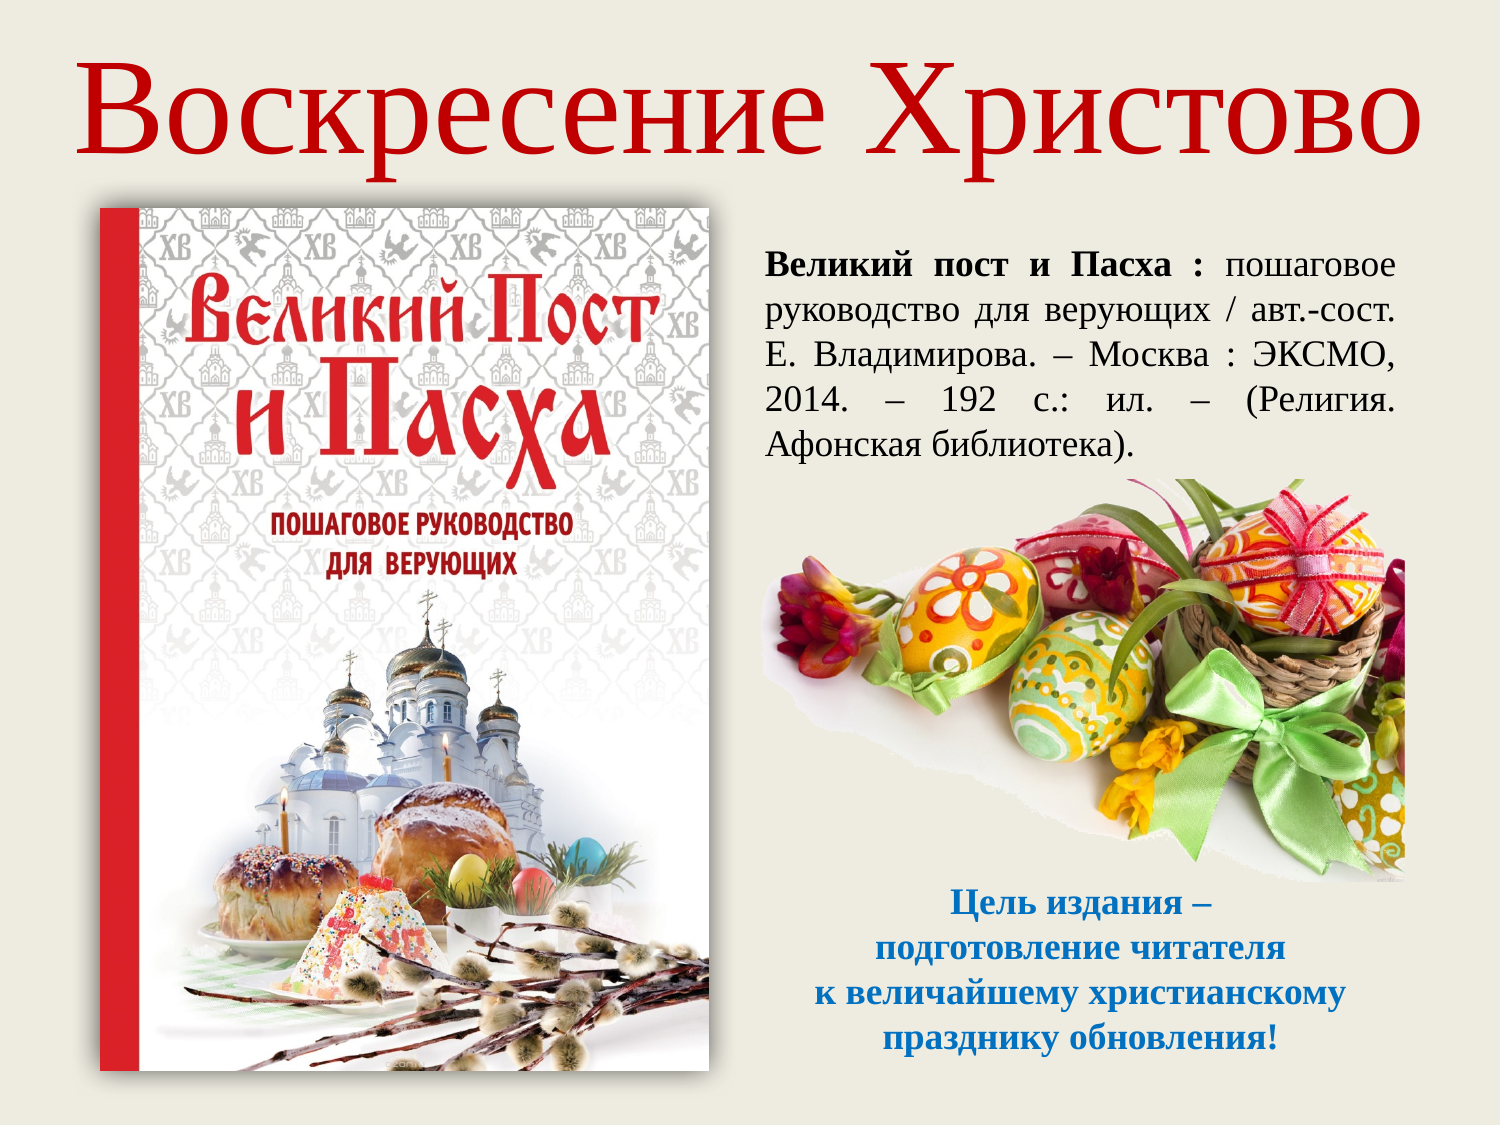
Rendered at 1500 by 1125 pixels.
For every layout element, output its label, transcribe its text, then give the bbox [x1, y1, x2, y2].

picture [761, 479, 1405, 882]
title Воскресение Христово [0, 0, 1500, 197]
text_box Цель издания – подготовление читателя к величайшему христианскому празднику обновления! [761, 890, 1400, 1065]
picture [100, 207, 709, 1071]
text_box Великий пост и Пасха : пошаговое руководство для верующих / авт.-сост. Е. Владимирова. – Москва : ЭКСМО, 2014. – 192 с.: ил. – (Религия. Афонская библиотека). [750, 231, 1412, 472]
